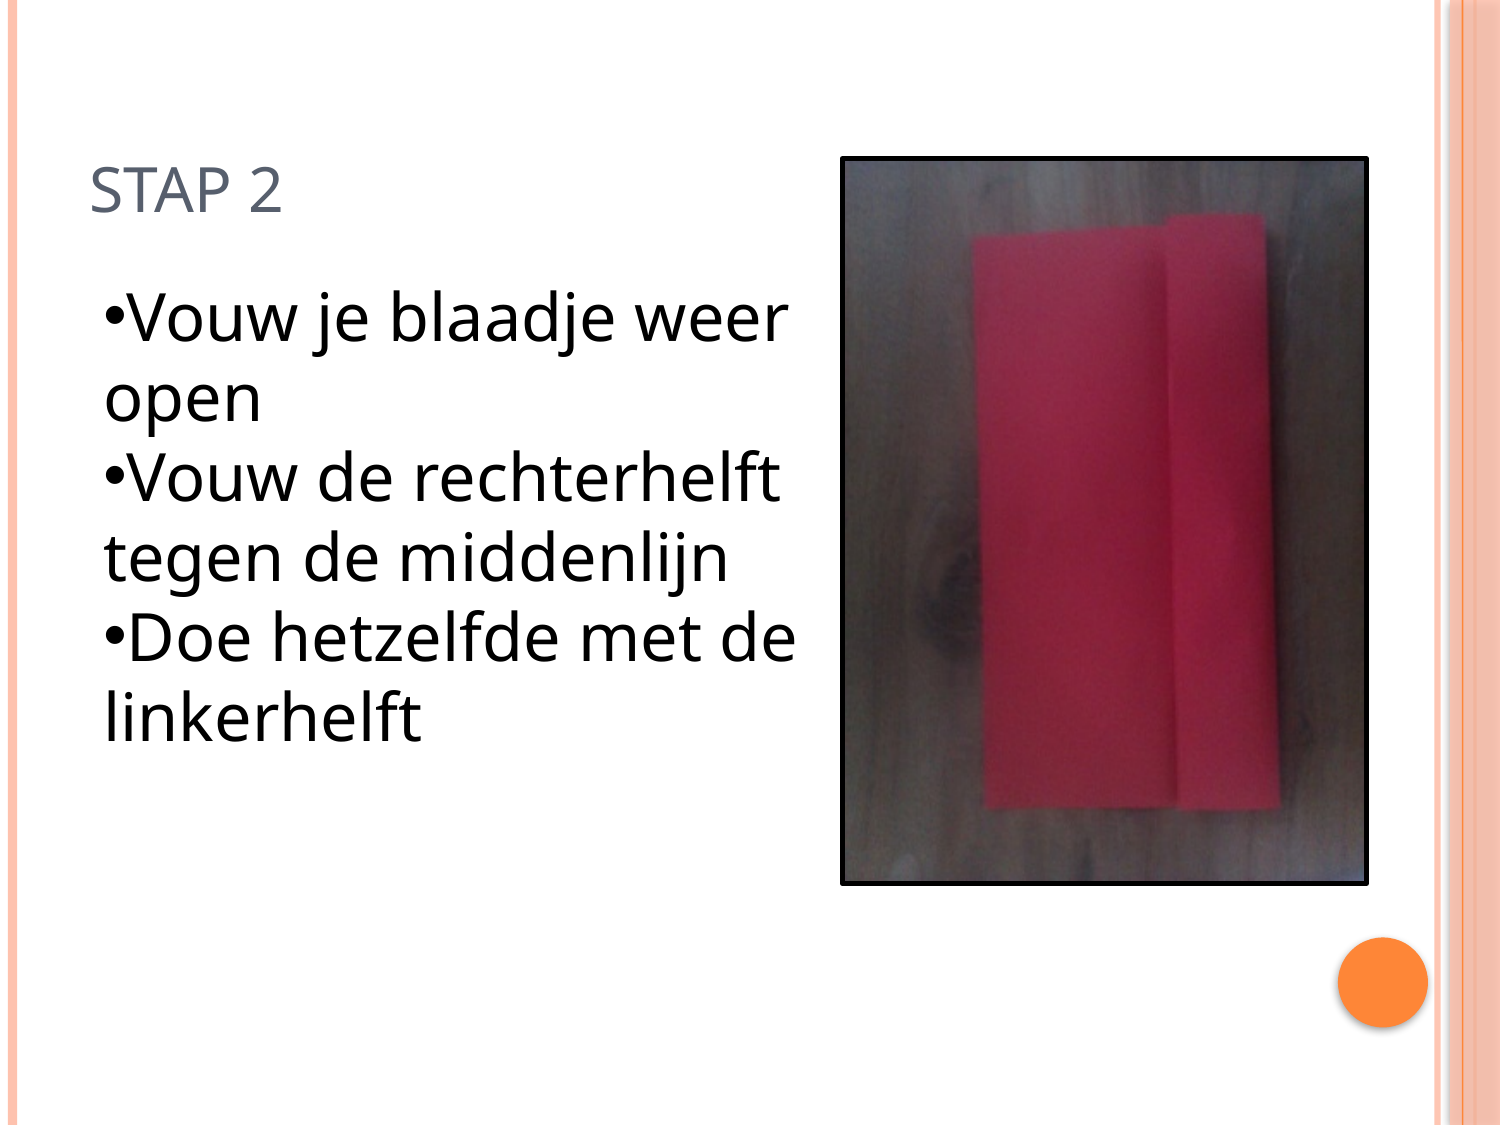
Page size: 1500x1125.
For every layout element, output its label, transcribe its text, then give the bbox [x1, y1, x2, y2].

title Stap 2 [75, 45, 1300, 233]
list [843, 160, 1365, 882]
text_box Vouw je blaadje weer open Vouw de rechterhelft tegen de middenlijn Doe hetzelfde met de linkerhelft [88, 267, 821, 762]
